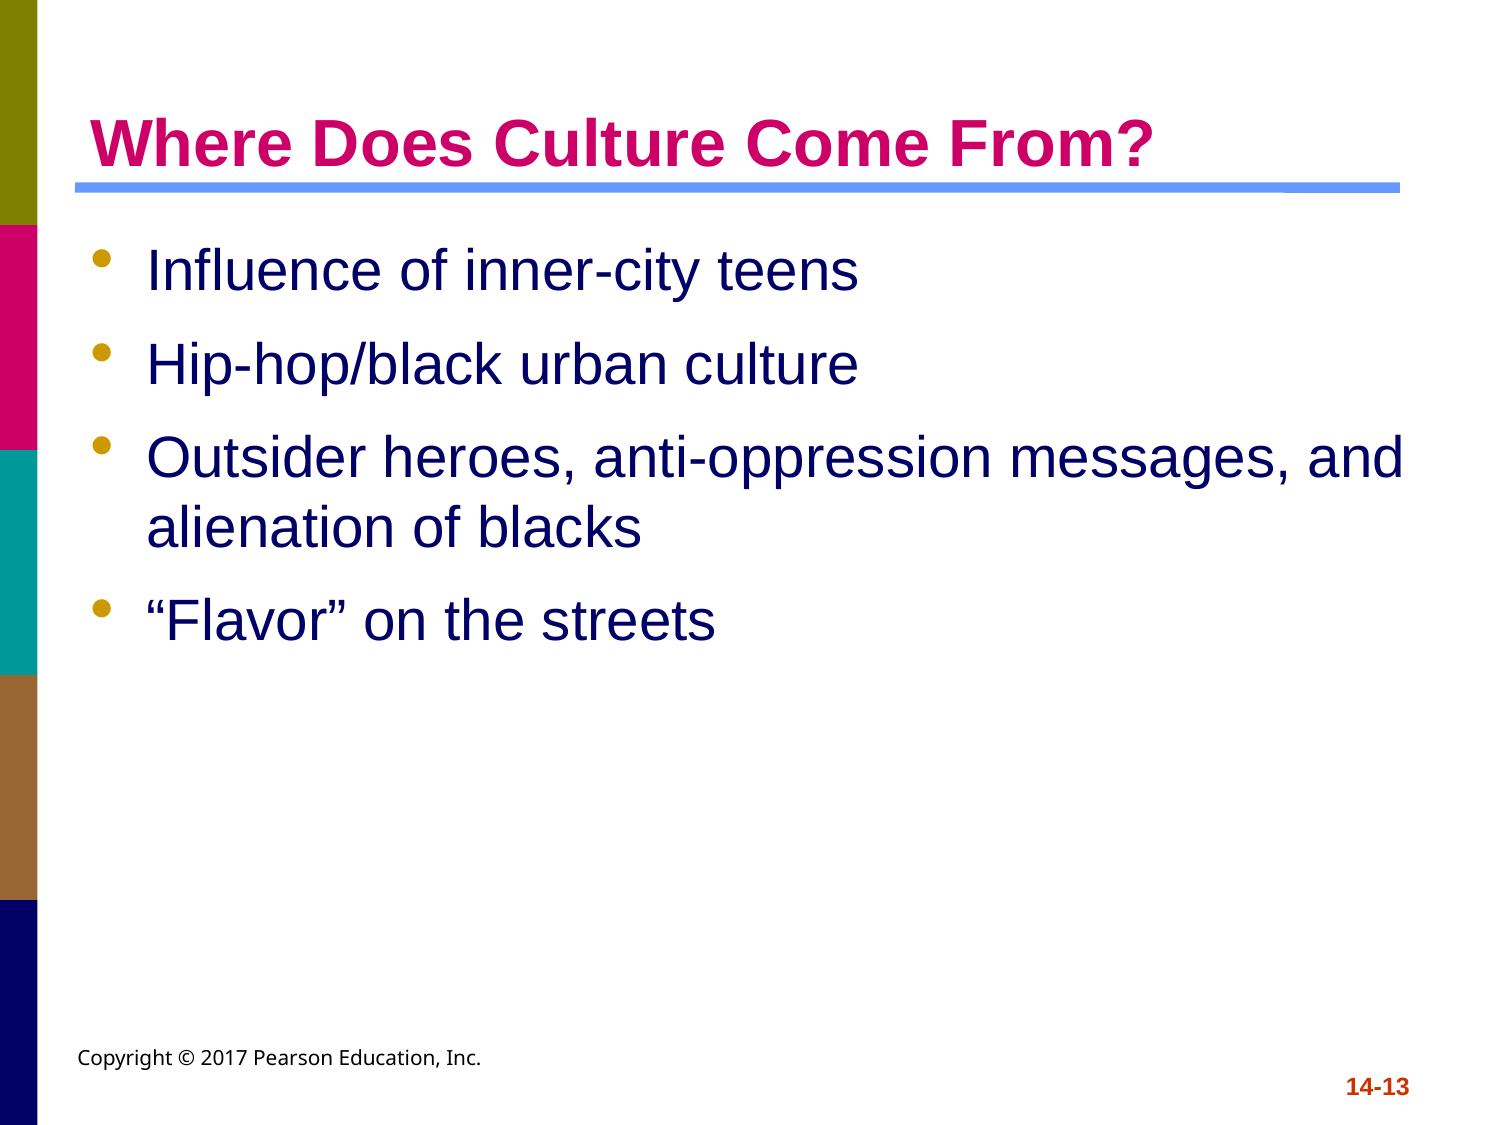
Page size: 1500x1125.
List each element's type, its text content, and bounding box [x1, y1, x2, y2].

footer Copyright © 2017 Pearson Education, Inc. [62, 1037, 1013, 1125]
slide_number 14-13 [1074, 1062, 1426, 1101]
title Where Does Culture Come From? [74, 45, 1426, 188]
list Influence of inner-city teens Hip-hop/black urban culture Outsider heroes, anti-oppression messages, and alienation of blacks “Flavor” on the streets [74, 224, 1426, 1006]
